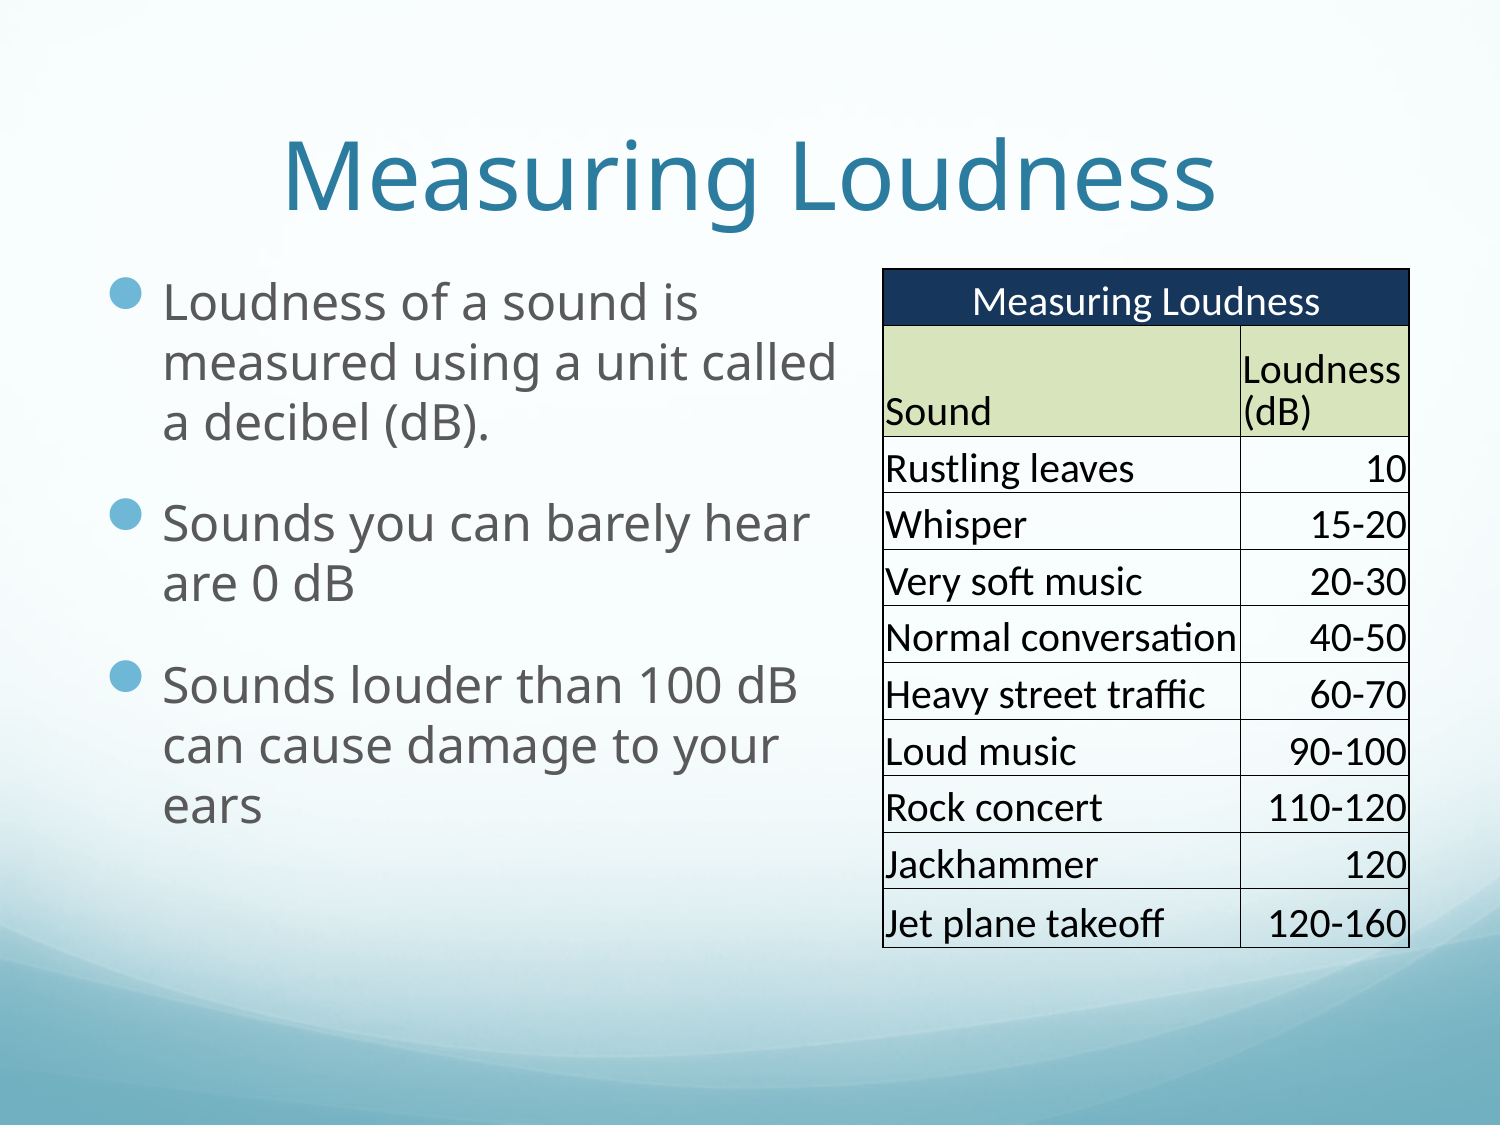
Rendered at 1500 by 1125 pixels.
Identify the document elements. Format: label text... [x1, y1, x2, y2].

table_cell 110-120 [1241, 776, 1408, 832]
table_cell Whisper [884, 493, 1240, 549]
table_cell 120-160 [1241, 889, 1408, 947]
table_header Measuring Loudness [884, 270, 1408, 325]
list Loudness of a sound is measured using a unit called a decibel (dB). Sounds you can barely hear are 0 dB Sounds louder than 100 dB can cause damage to your ears [90, 262, 884, 975]
table_cell Normal conversation [884, 606, 1240, 662]
table_cell 20-30 [1241, 550, 1408, 605]
table_cell 40-50 [1241, 606, 1408, 662]
table_cell 10 [1241, 437, 1408, 492]
table_cell 90-100 [1241, 720, 1408, 775]
table_cell Very soft music [884, 550, 1240, 605]
title Measuring Loudness [90, 17, 1410, 237]
table_cell Jet plane takeoff [884, 889, 1240, 947]
table_cell Loud music [884, 720, 1240, 775]
table_cell Sound [884, 326, 1240, 436]
table_cell Rustling leaves [884, 437, 1240, 492]
table_cell Rock concert [884, 776, 1240, 832]
table_cell Jackhammer [884, 833, 1240, 888]
table_cell Loudness (dB) [1241, 326, 1408, 436]
table_cell 60-70 [1241, 663, 1408, 719]
table_cell 15-20 [1241, 493, 1408, 549]
table_cell 120 [1241, 833, 1408, 888]
table_cell Heavy street traffic [884, 663, 1240, 719]
